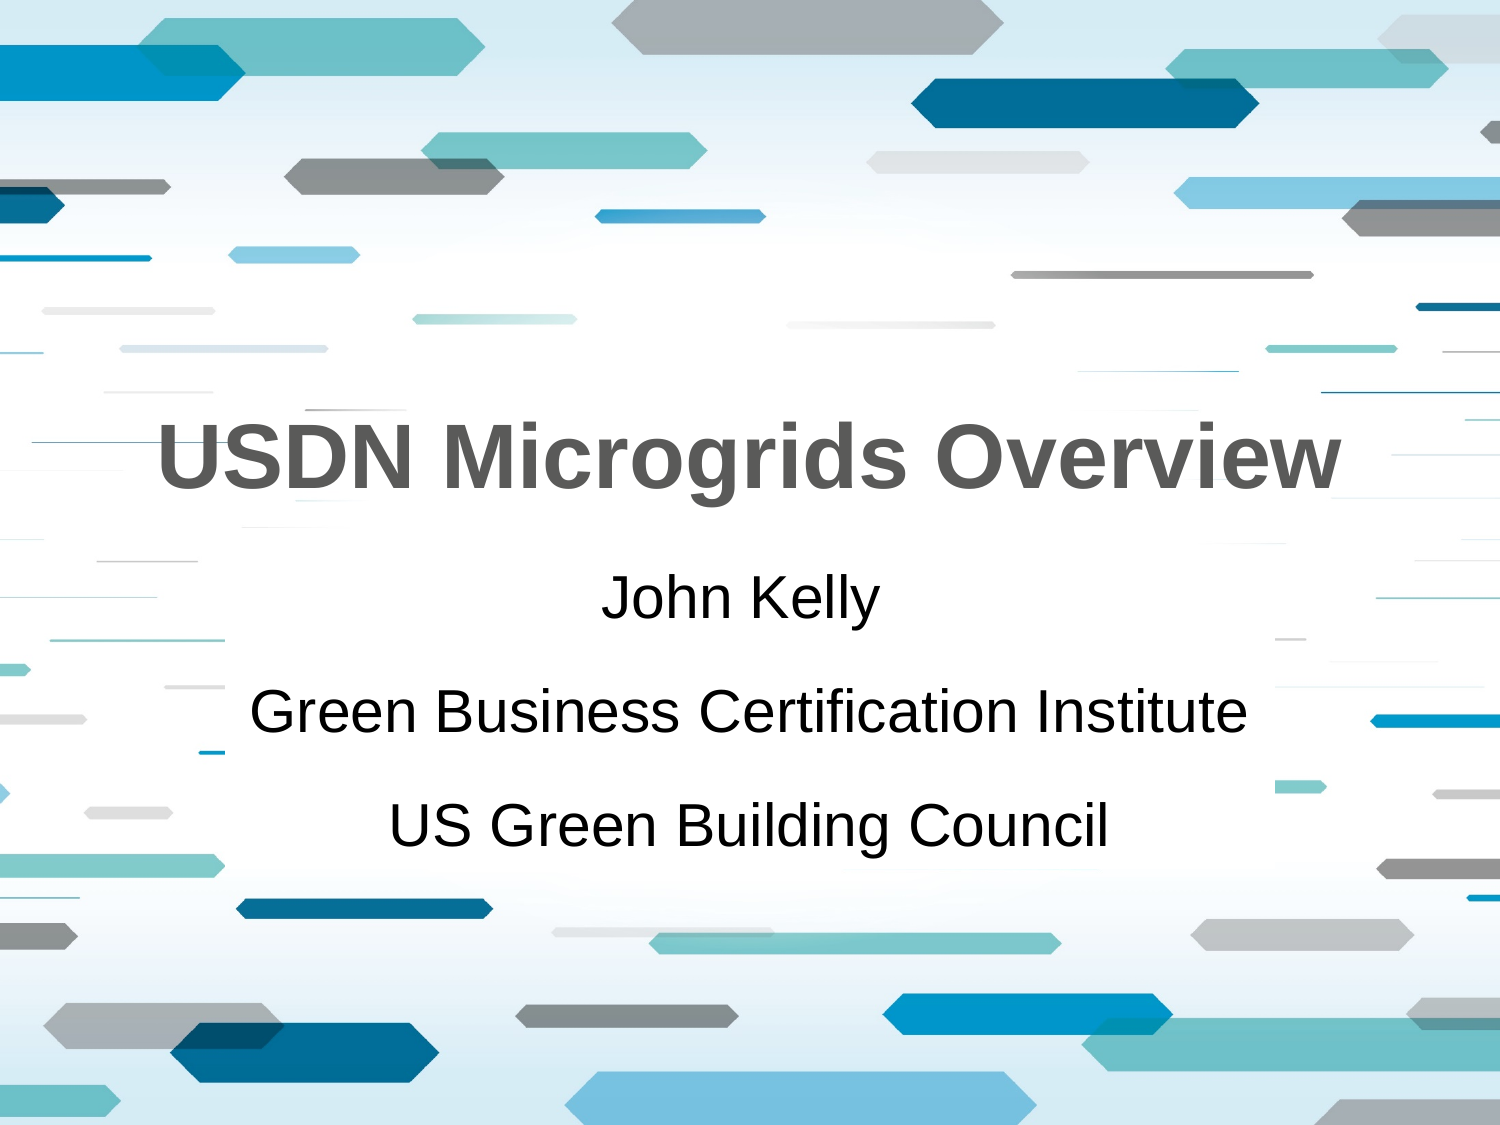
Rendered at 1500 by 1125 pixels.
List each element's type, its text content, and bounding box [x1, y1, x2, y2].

title USDN Microgrids Overview [112, 336, 1388, 578]
subtitle John Kelly Green Business Certification Institute US Green Building Council [225, 554, 1275, 870]
picture [0, 0, 1500, 1125]
